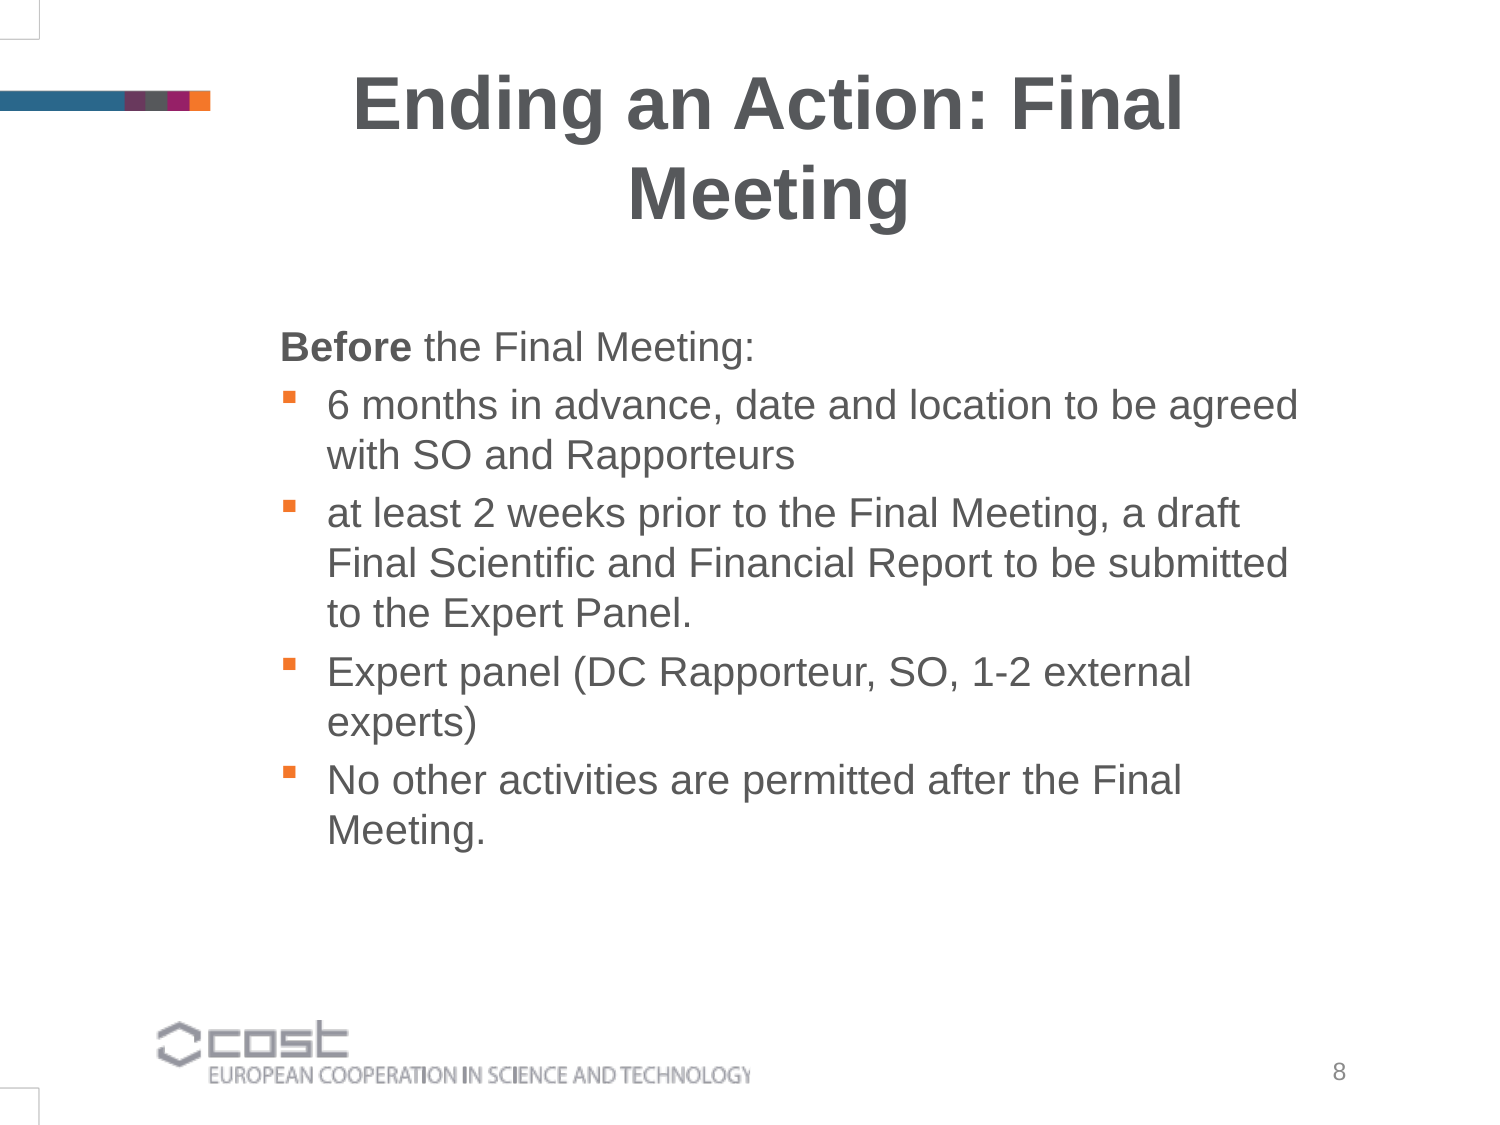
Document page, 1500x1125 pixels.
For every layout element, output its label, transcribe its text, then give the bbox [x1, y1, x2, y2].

list Before the Final Meeting: 6 months in advance, date and location to be agreed with SO and Rapporteurs at least 2 weeks prior to the Final Meeting, a draft Final Scientific and Financial Report to be submitted to the Expert Panel. Expert panel (DC Rapporteur, SO, 1-2 external experts) No other activities are permitted after the Final Meeting. [190, 311, 1349, 1004]
list Ending an Action: Final Meeting [190, 47, 1349, 187]
slide_number 8 [1267, 1040, 1362, 1101]
